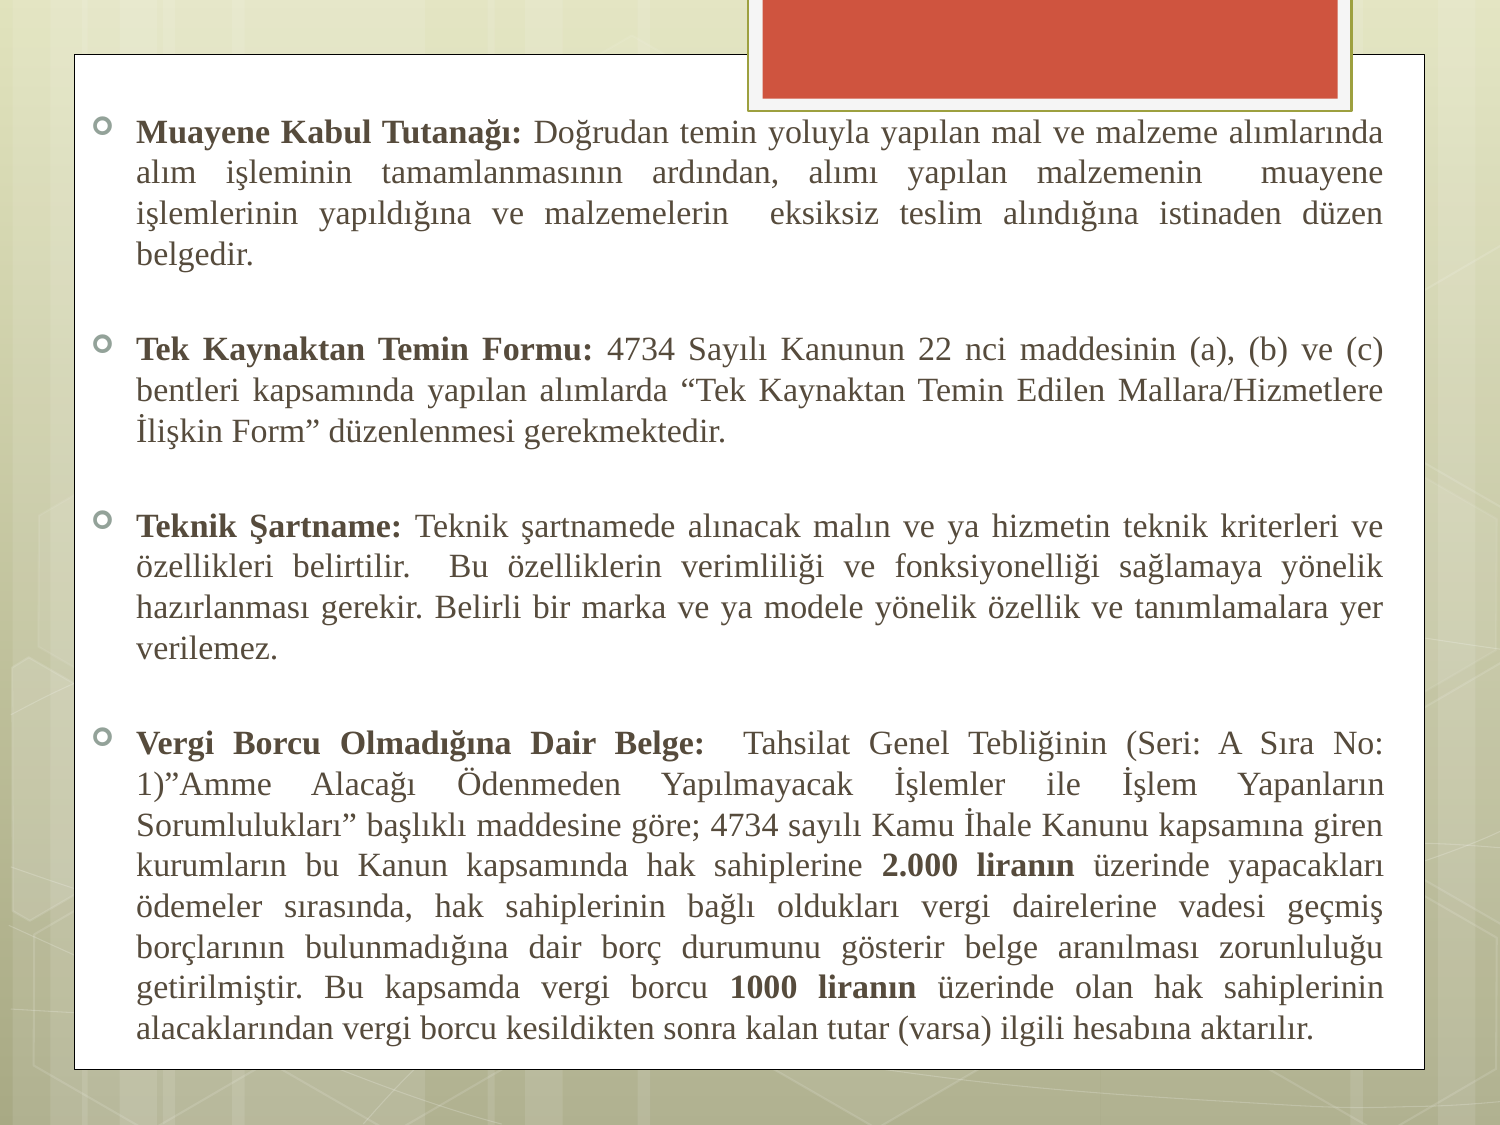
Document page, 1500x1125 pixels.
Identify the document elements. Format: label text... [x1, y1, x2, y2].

list Muayene Kabul Tutanağı: Doğrudan temin yoluyla yapılan mal ve malzeme alımlarında alım işleminin tamamlanmasının ardından, alımı yapılan malzemenin muayene işlemlerinin yapıldığına ve malzemelerin eksiksiz teslim alındığına istinaden düzen belgedir. Tek Kaynaktan Temin Formu: 4734 Sayılı Kanunun 22 nci maddesinin (a), (b) ve (c) bentleri kapsamında yapılan alımlarda “Tek Kaynaktan Temin Edilen Mallara/Hizmetlere İlişkin Form” düzenlenmesi gerekmektedir. Teknik Şartname: Teknik şartnamede alınacak malın ve ya hizmetin teknik kriterleri ve özellikleri belirtilir. Bu özelliklerin verimliliği ve fonksiyonelliği sağlamaya yönelik hazırlanması gerekir. Belirli bir marka ve ya modele yönelik özellik ve tanımlamalara yer verilemez. Vergi Borcu Olmadığına Dair Belge: Tahsilat Genel Tebliğinin (Seri: A Sıra No: 1)”Amme Alacağı Ödenmeden Yapılmayacak İşlemler ile İşlem Yapanların Sorumlulukları” başlıklı maddesine göre; 4734 sayılı Kamu İhale Kanunu kapsamına giren kurumların bu Kanun kapsamında hak sahiplerine 2.000 liranın üzerinde yapacakları ödemeler sırasında, hak sahiplerinin bağlı oldukları vergi dairelerine vadesi geçmiş borçlarının bulunmadığına dair borç durumunu gösterir belge aranılması zorunluluğu getirilmiştir. Bu kapsamda vergi borcu 1000 liranın üzerinde olan hak sahiplerinin alacaklarından vergi borcu kesildikten sonra kalan tutar (varsa) ilgili hesabına aktarılır. [64, 101, 1400, 1083]
